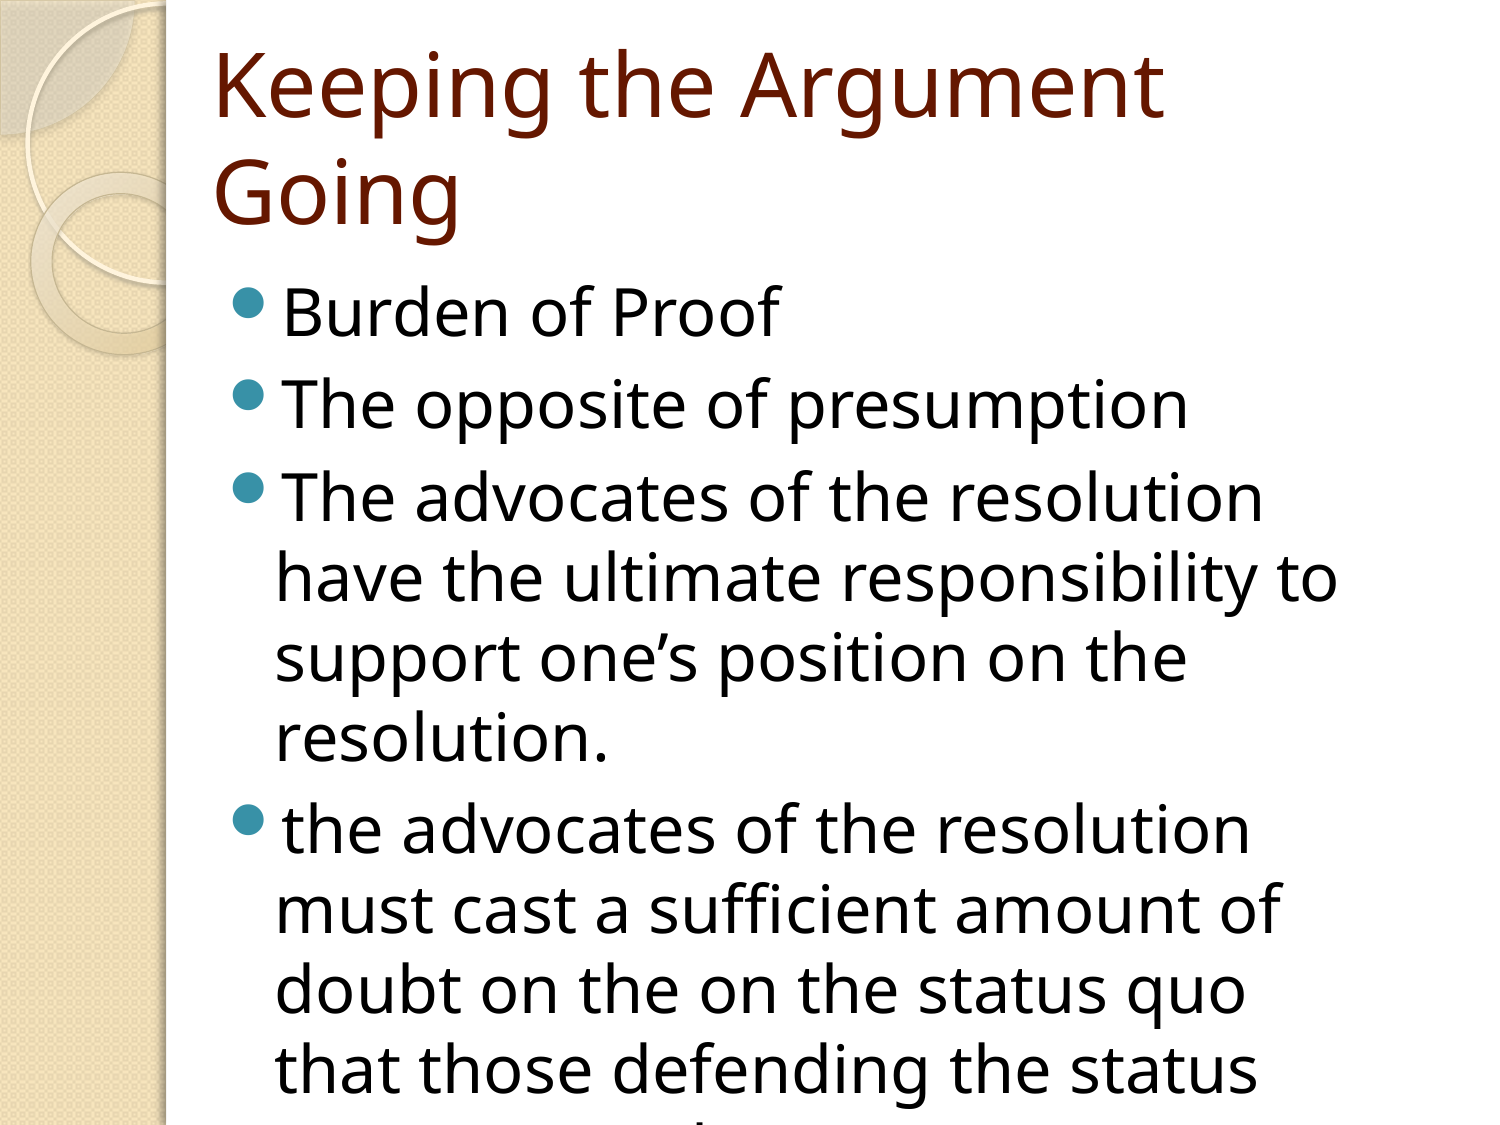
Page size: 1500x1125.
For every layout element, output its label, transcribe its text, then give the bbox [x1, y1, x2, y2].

title Keeping the Argument Going [187, 41, 1425, 230]
list Burden of Proof The opposite of presumption The advocates of the resolution have the ultimate responsibility to support one’s position on the resolution. the advocates of the resolution must cast a sufficient amount of doubt on the on the status quo that those defending the status quo must make an answer. [200, 262, 1400, 1063]
